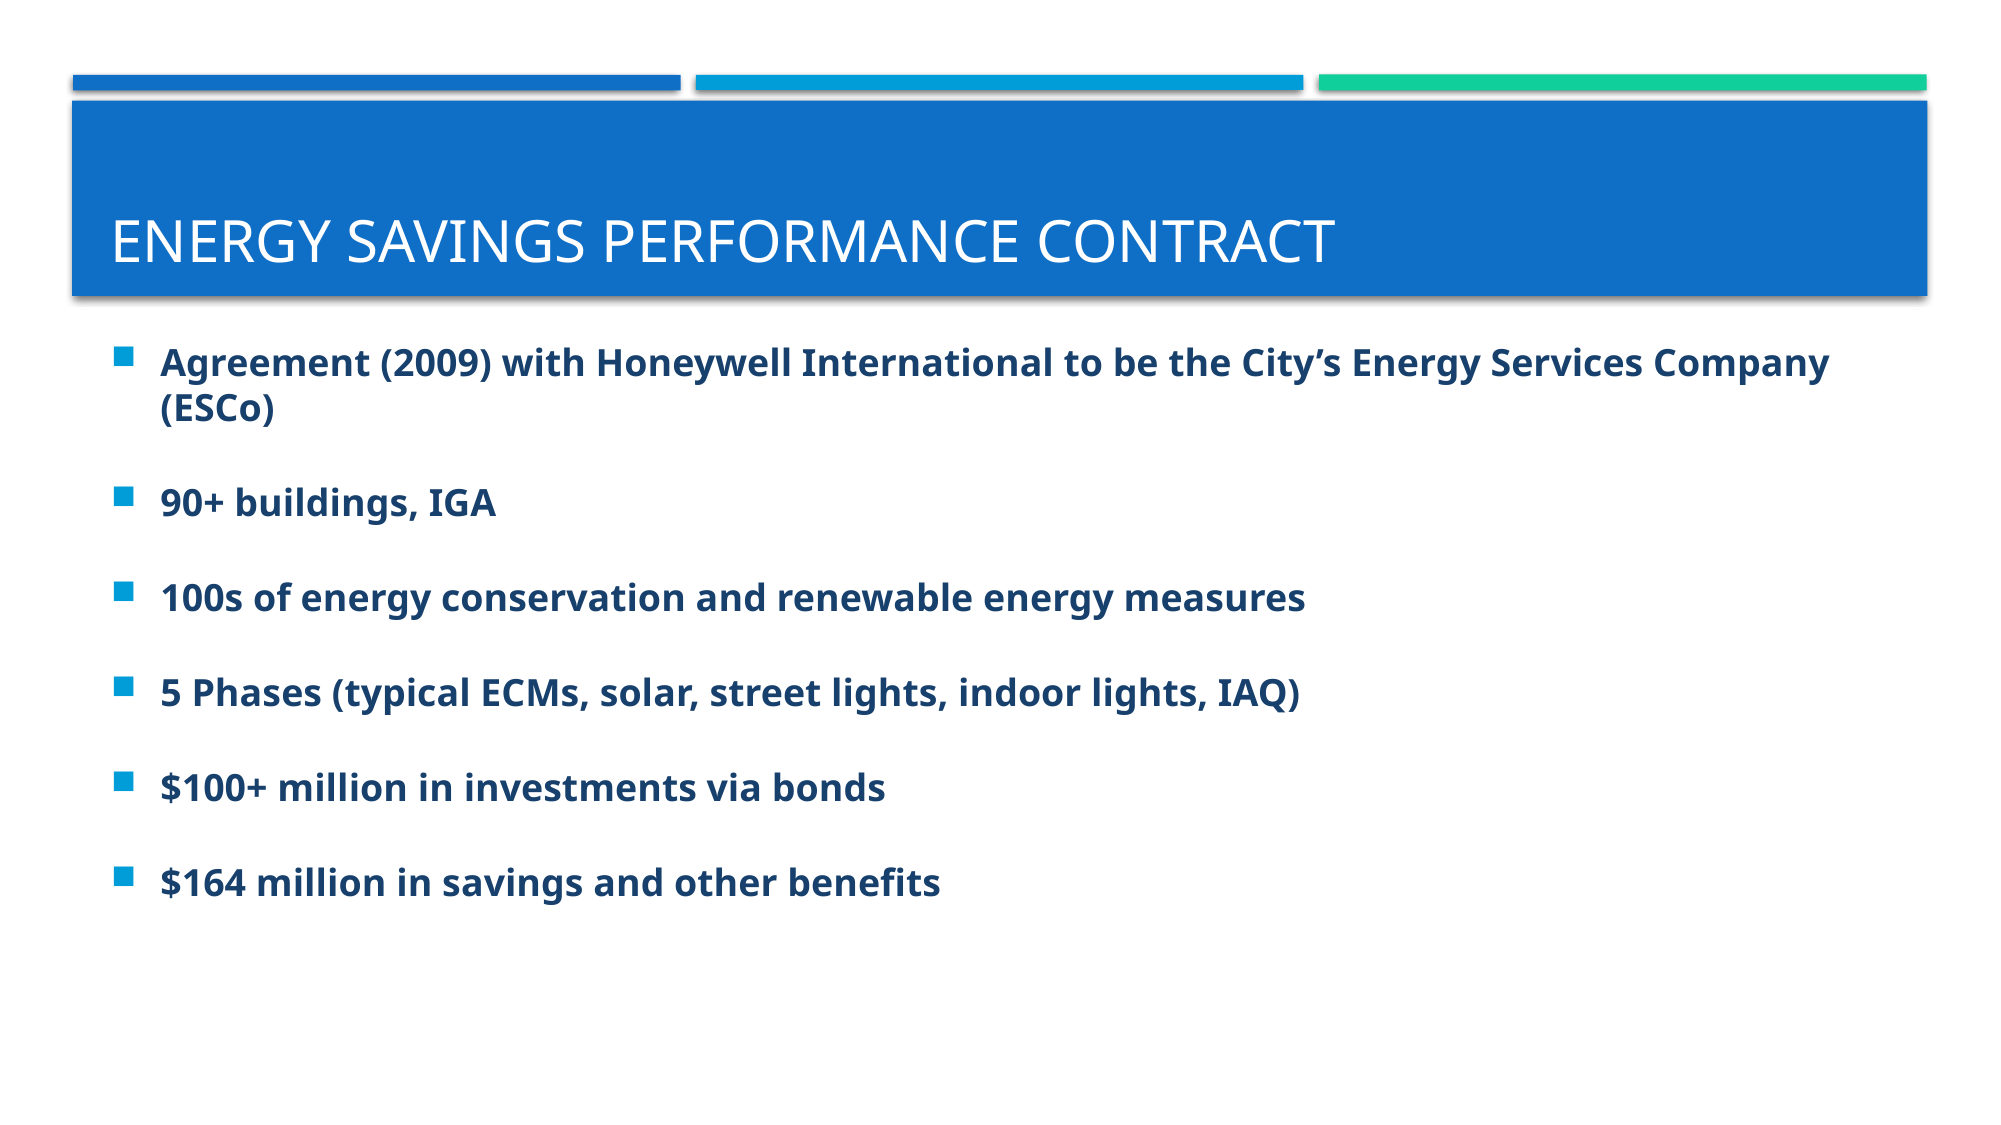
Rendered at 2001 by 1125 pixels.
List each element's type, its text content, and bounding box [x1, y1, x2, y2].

list Agreement (2009) with Honeywell International to be the City’s Energy Services Company (ESCo) 90+ buildings, IGA 100s of energy conservation and renewable energy measures 5 Phases (typical ECMs, solar, street lights, indoor lights, IAQ) $100+ million in investments via bonds $164 million in savings and other benefits [95, 281, 1905, 962]
title Energy Savings Performance Contract [95, 115, 1905, 281]
